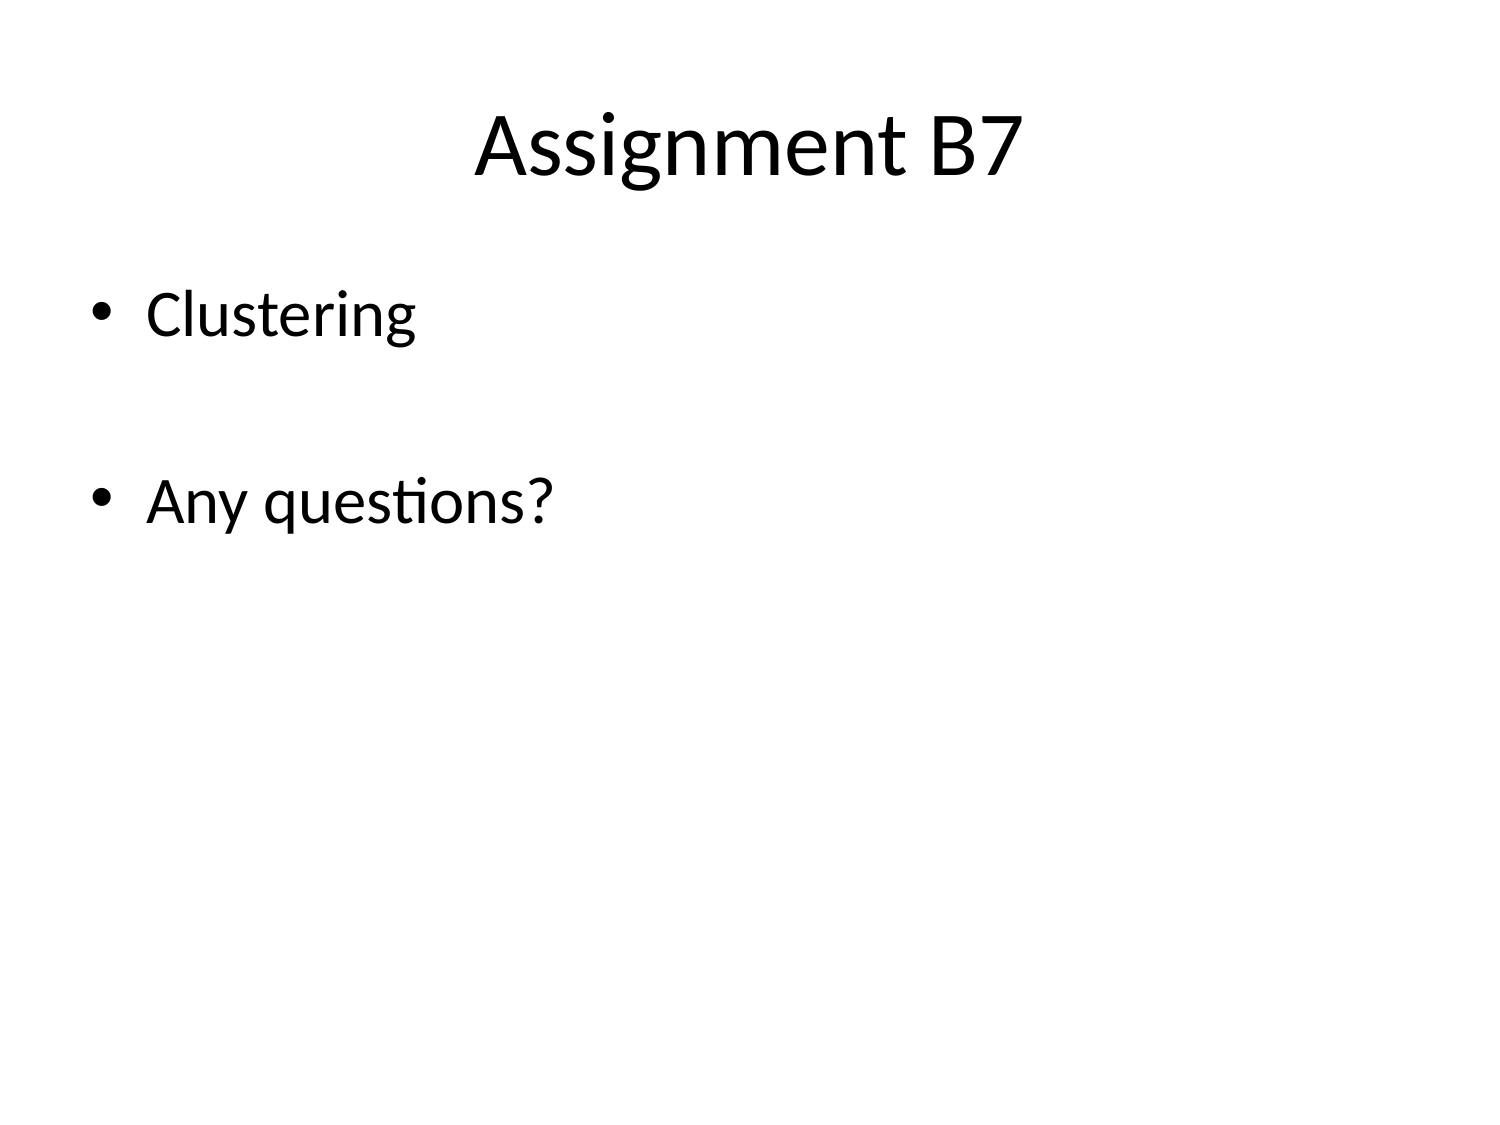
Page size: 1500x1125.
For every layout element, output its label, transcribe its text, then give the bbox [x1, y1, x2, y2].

list Clustering Any questions? [75, 262, 1425, 1005]
title Assignment B7 [75, 45, 1425, 233]
